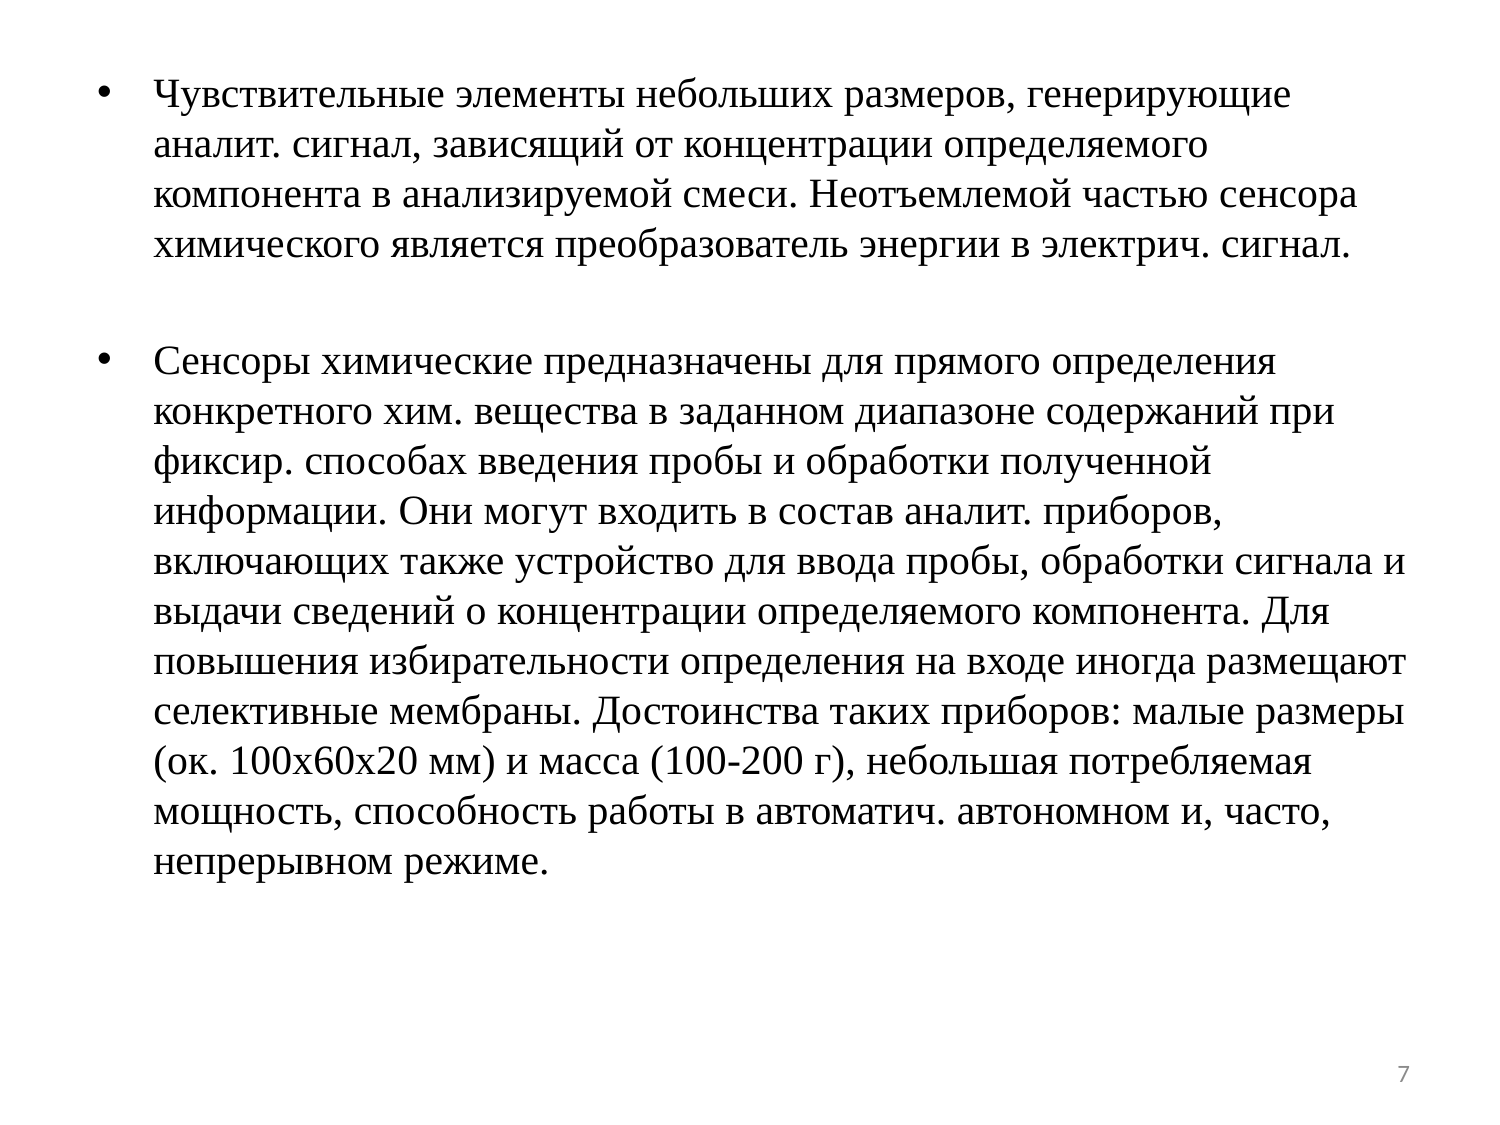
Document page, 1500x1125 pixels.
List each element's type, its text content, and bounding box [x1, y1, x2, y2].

slide_number 7 [1074, 1042, 1425, 1103]
list Чувствительные элементы небольших размеров, генерирующие аналит. сигнал, зависящий от концентрации определяемого компонента в анализируемой смеси. Неотъемлемой частью сенсора химического является преобразователь энергии в электрич. сигнал. Сенсоры химические предназначены для прямого определения конкретного хим. вещества в заданном диапазоне содержаний при фиксир. способах введения пробы и обработки полученной информации. Они могут входить в состав аналит. приборов, включающих также устройство для ввода пробы, обработки сигнала и выдачи сведений о концентрации определяемого компонента. Для повышения избирательности определения на входе иногда размещают селективные мембраны. Достоинства таких приборов: малые размеры (ок. 100x60x20 мм) и масса (100-200 г), небольшая потребляемая мощность, способность работы в автоматич. автономном и, часто, непрерывном режиме. [82, 58, 1432, 1020]
